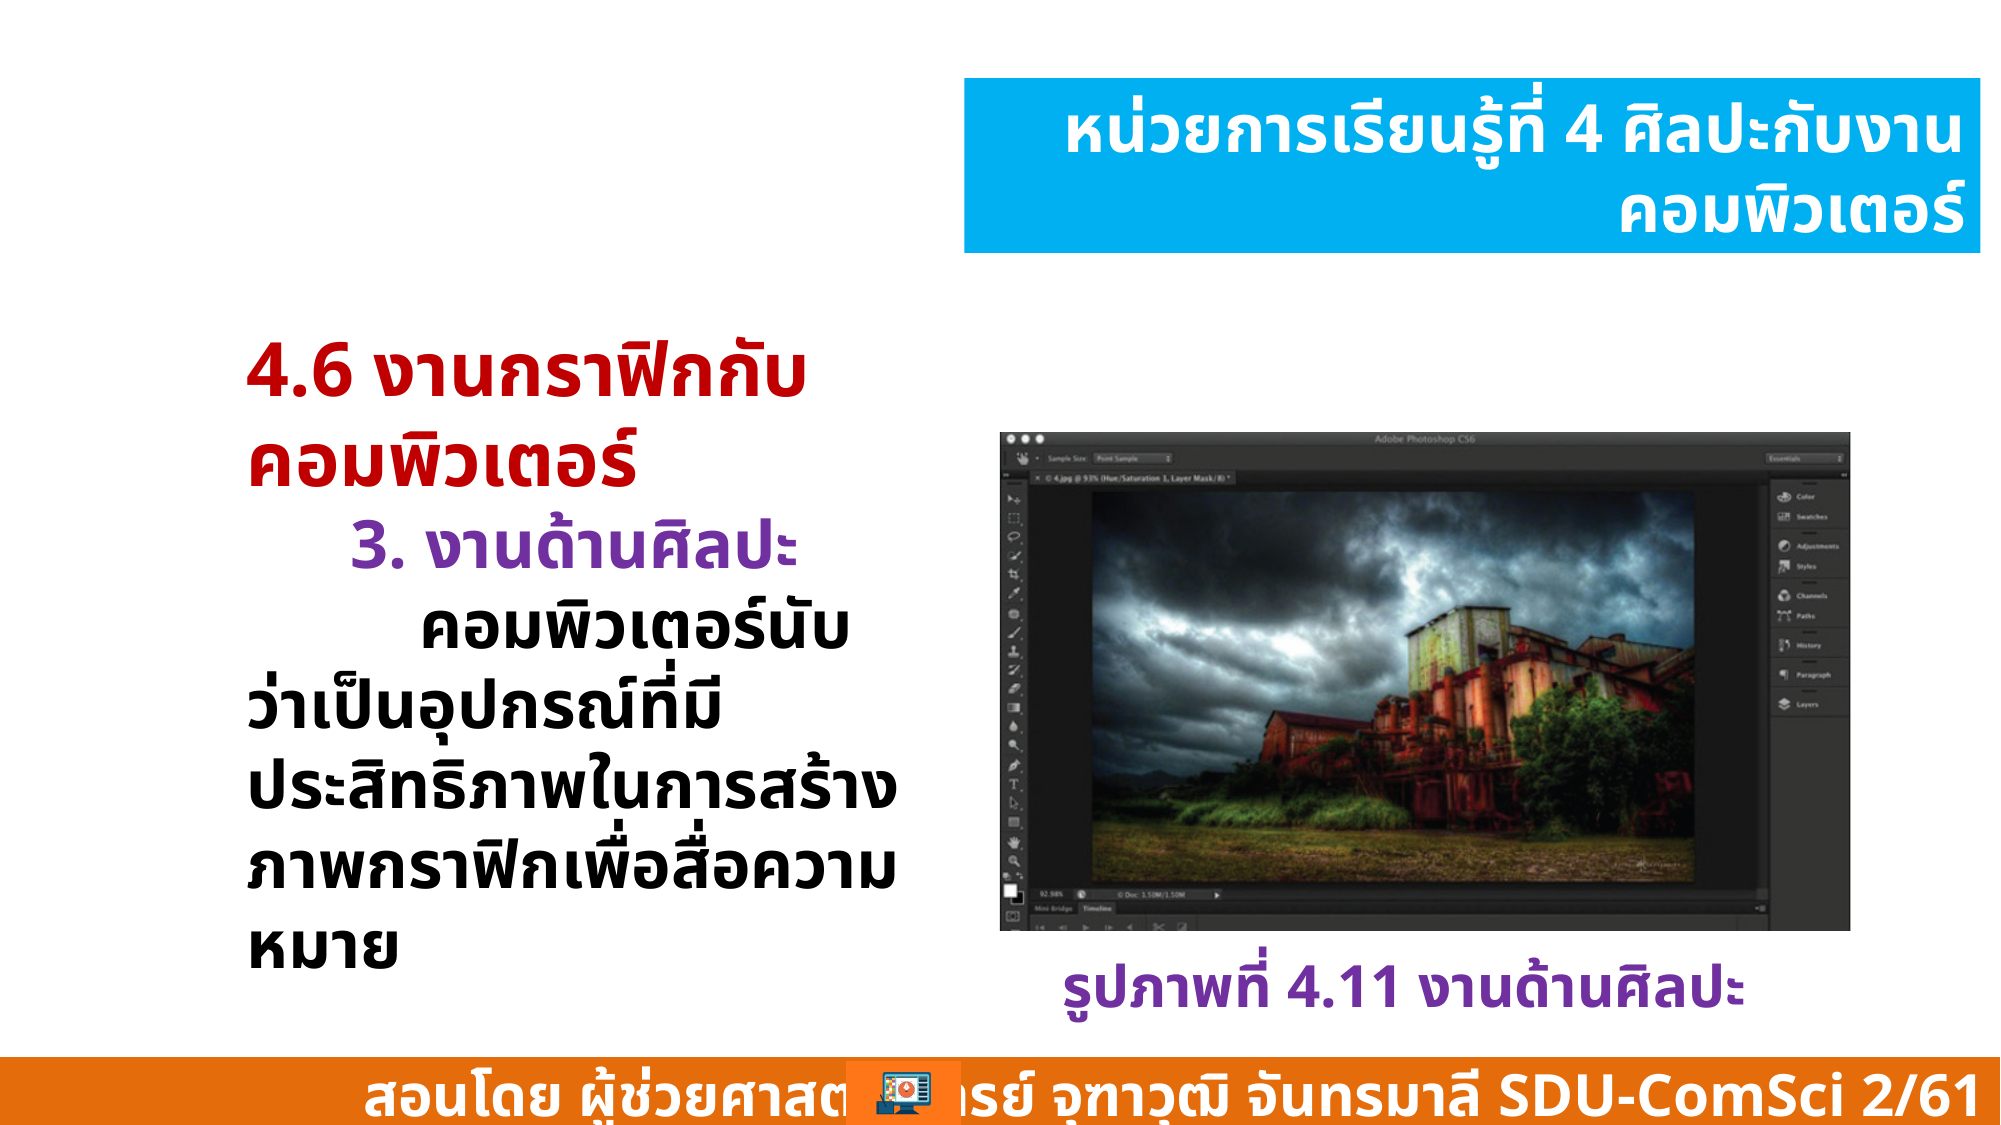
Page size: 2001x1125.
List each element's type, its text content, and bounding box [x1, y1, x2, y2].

picture [999, 432, 1851, 932]
text_box รูปภาพที่ 4.11 งานด้านศิลปะ [1002, 942, 1807, 1027]
picture [846, 1060, 961, 1125]
text_box หน่วยการเรียนรู้ที่ 4 ศิลปะกับงานคอมพิวเตอร์ [964, 78, 1981, 253]
text_box 4.6 งานกราฟิกกับคอมพิวเตอร์ 3. งานด้านศิลปะ คอมพิวเตอร์นับว่าเป็นอุปกรณ์ที่มีประสิทธิภาพในการสร้างภาพกราฟิกเพื่อสื่อความหมาย [232, 314, 930, 989]
text_box สอนโดย ผู้ช่วยศาสตราจารย์ จุฑาวุฒิ จันทรมาลี SDU-ComSci 2/61 [0, 1055, 2000, 1125]
